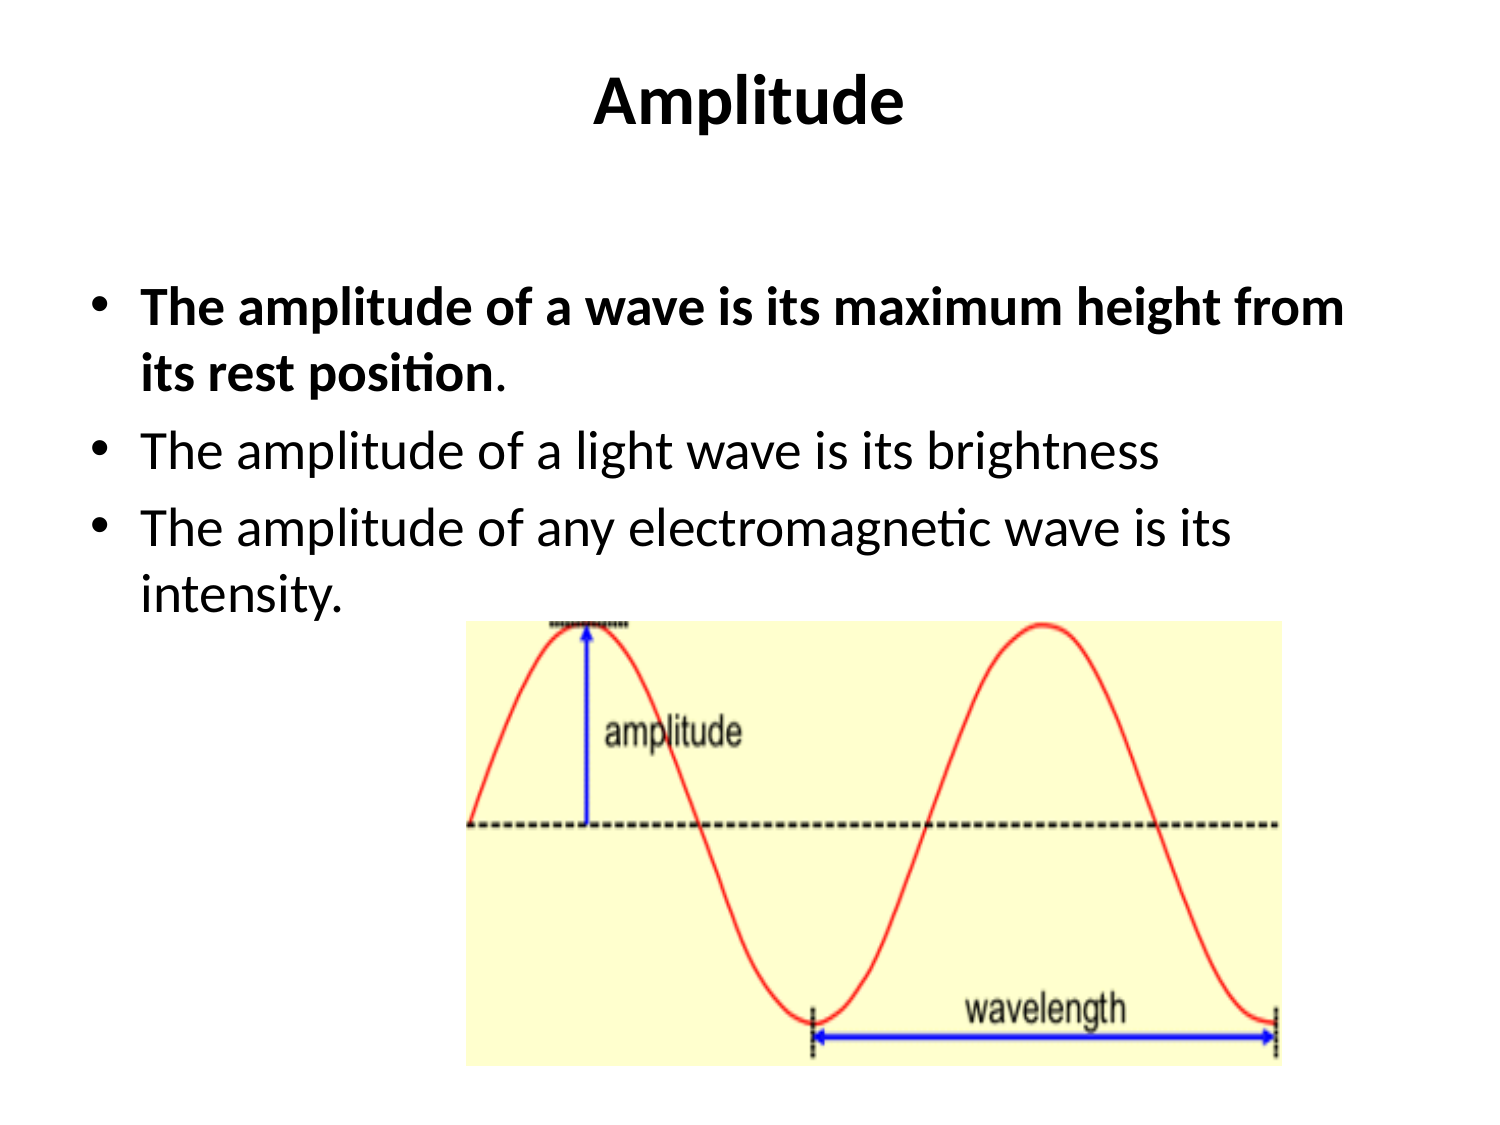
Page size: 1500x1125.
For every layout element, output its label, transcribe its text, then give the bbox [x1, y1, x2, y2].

title Amplitude [75, 45, 1425, 233]
picture [466, 621, 1282, 1067]
list The amplitude of a wave is its maximum height from its rest position. The amplitude of a light wave is its brightness The amplitude of any electromagnetic wave is its intensity. [75, 262, 1425, 634]
